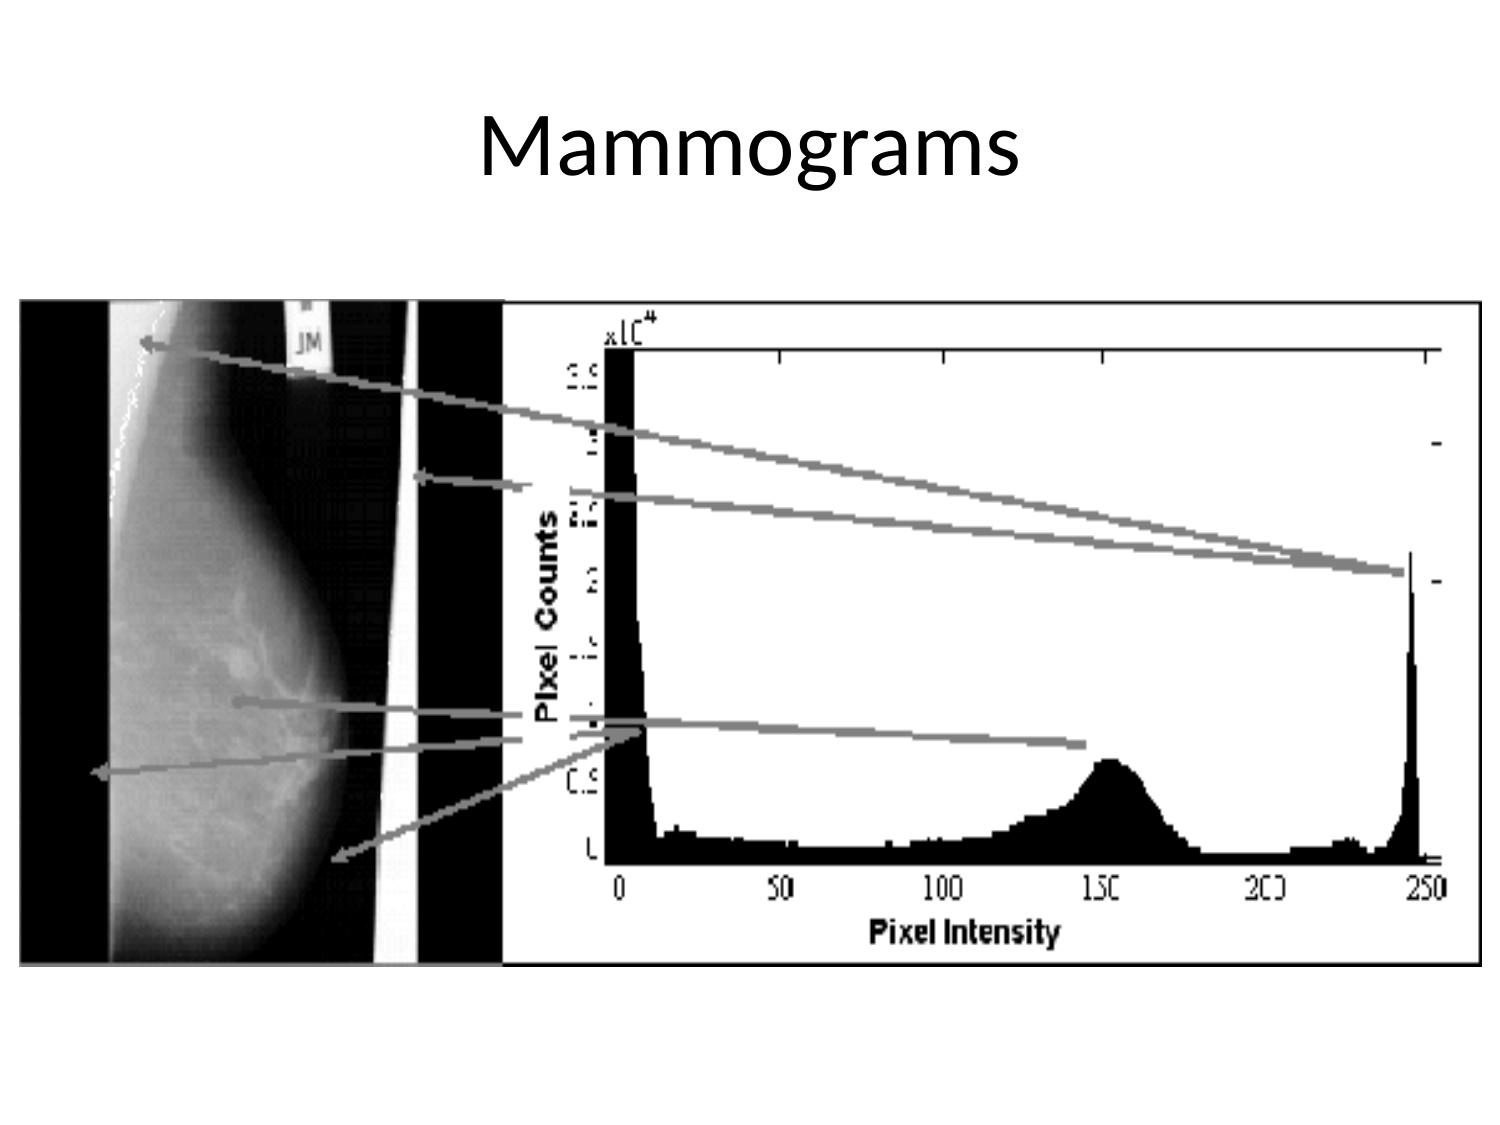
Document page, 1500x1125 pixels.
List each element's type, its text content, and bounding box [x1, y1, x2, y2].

picture [19, 299, 1483, 967]
title Mammograms [74, 44, 1426, 234]
